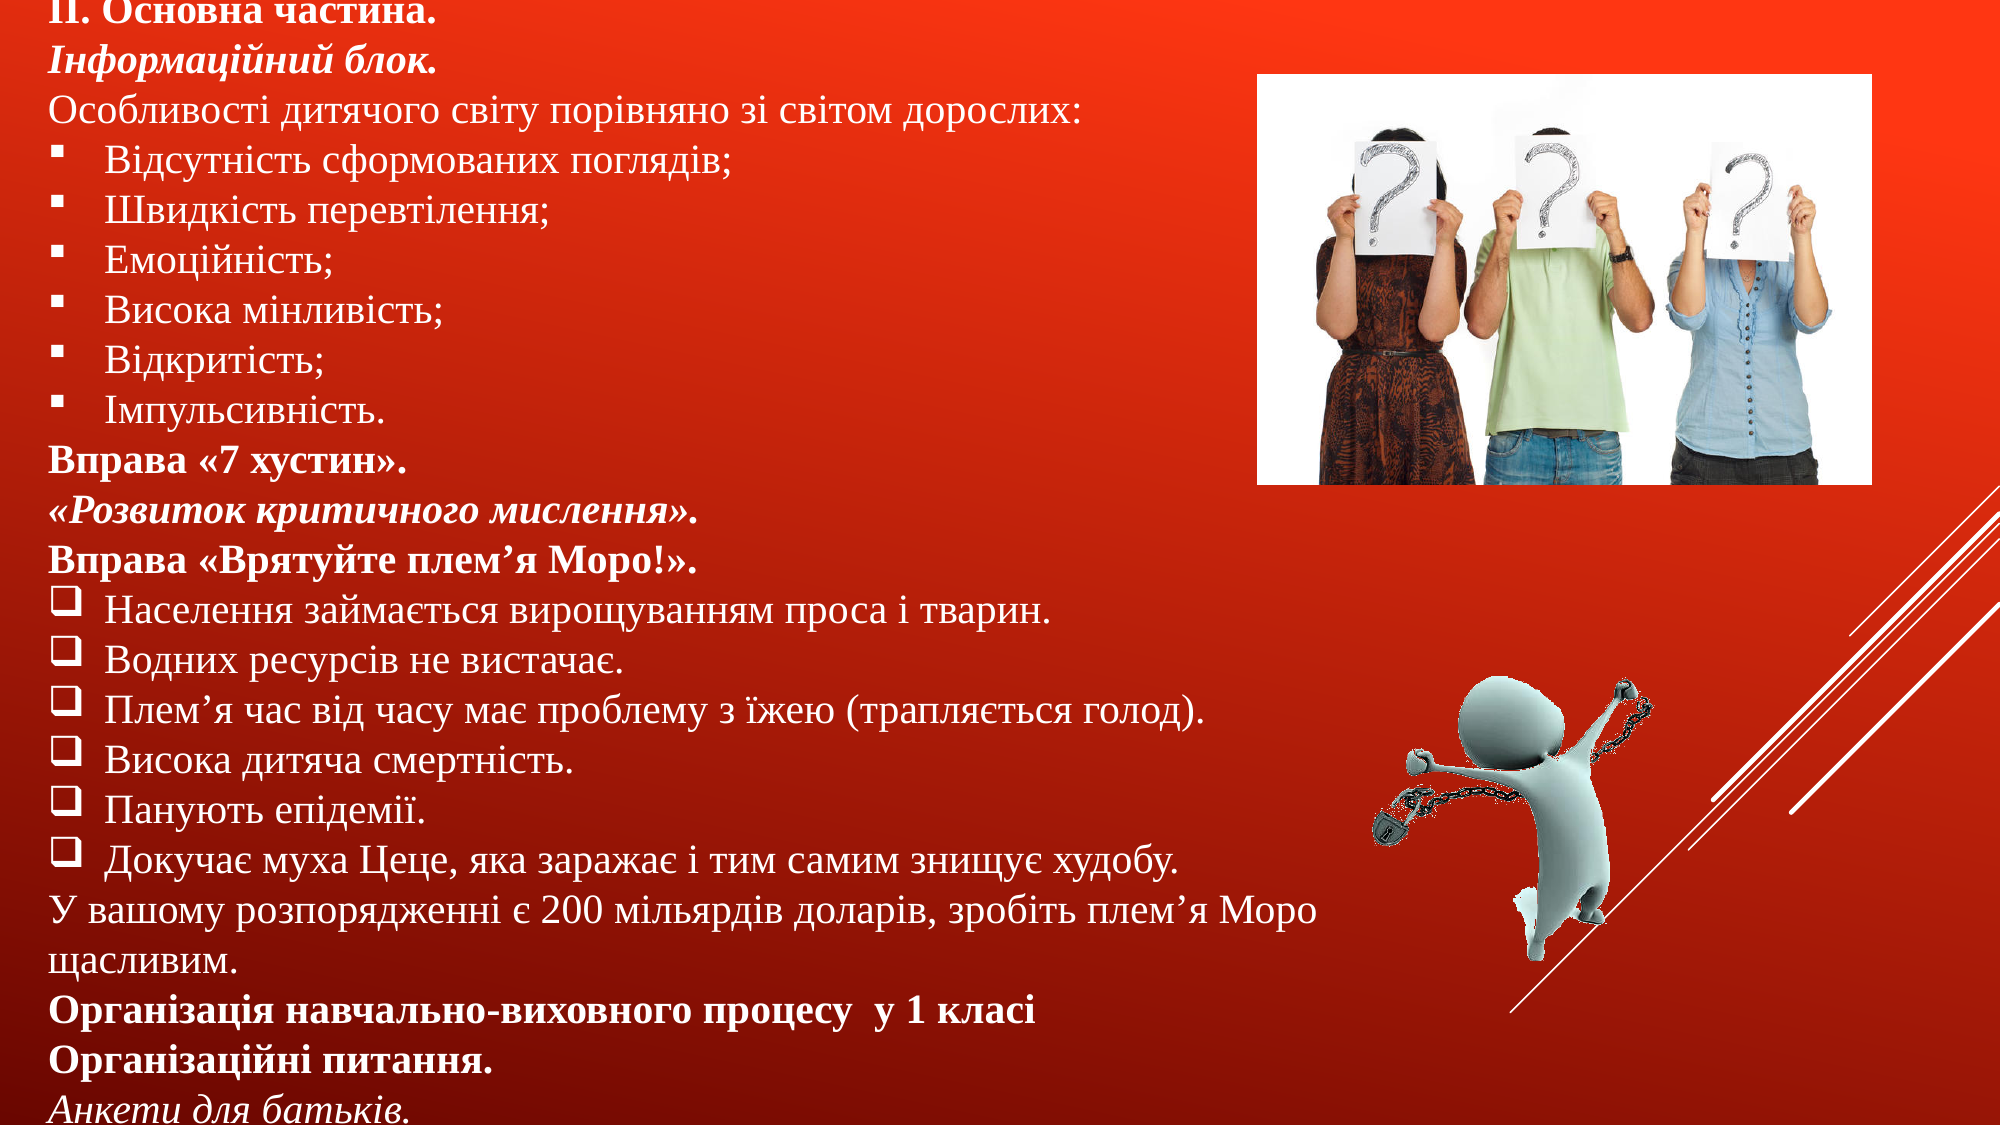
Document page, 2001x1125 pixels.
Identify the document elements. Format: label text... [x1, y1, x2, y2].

picture [1236, 639, 1789, 985]
picture [1257, 74, 1872, 486]
text_box ІІ. Основна частина. Інформаційний блок. Особливості дитячого світу порівняно зі світом дорослих: Відсутність сформованих поглядів; Швидкість перевтілення; Емоційність; Висока мінливість; Відкритість; Імпульсивність. Вправа «7 хустин». «Розвиток критичного мислення». Вправа «Врятуйте плем’я Моро!». Населення займається вирощуванням проса і тварин. Водних ресурсів не вистачає. Плем’я час від часу має проблему з їжею (трапляється голод). Висока дитяча смертність. Панують епідемії. Докучає муха Цеце, яка заражає і тим самим знищує худобу. У вашому розпорядженні є 200 мільярдів доларів, зробіть плем’я Моро щасливим. Організація навчально-виховного процесу у 1 класі Організаційні питання. Анкети для батьків. [33, 0, 1401, 1125]
